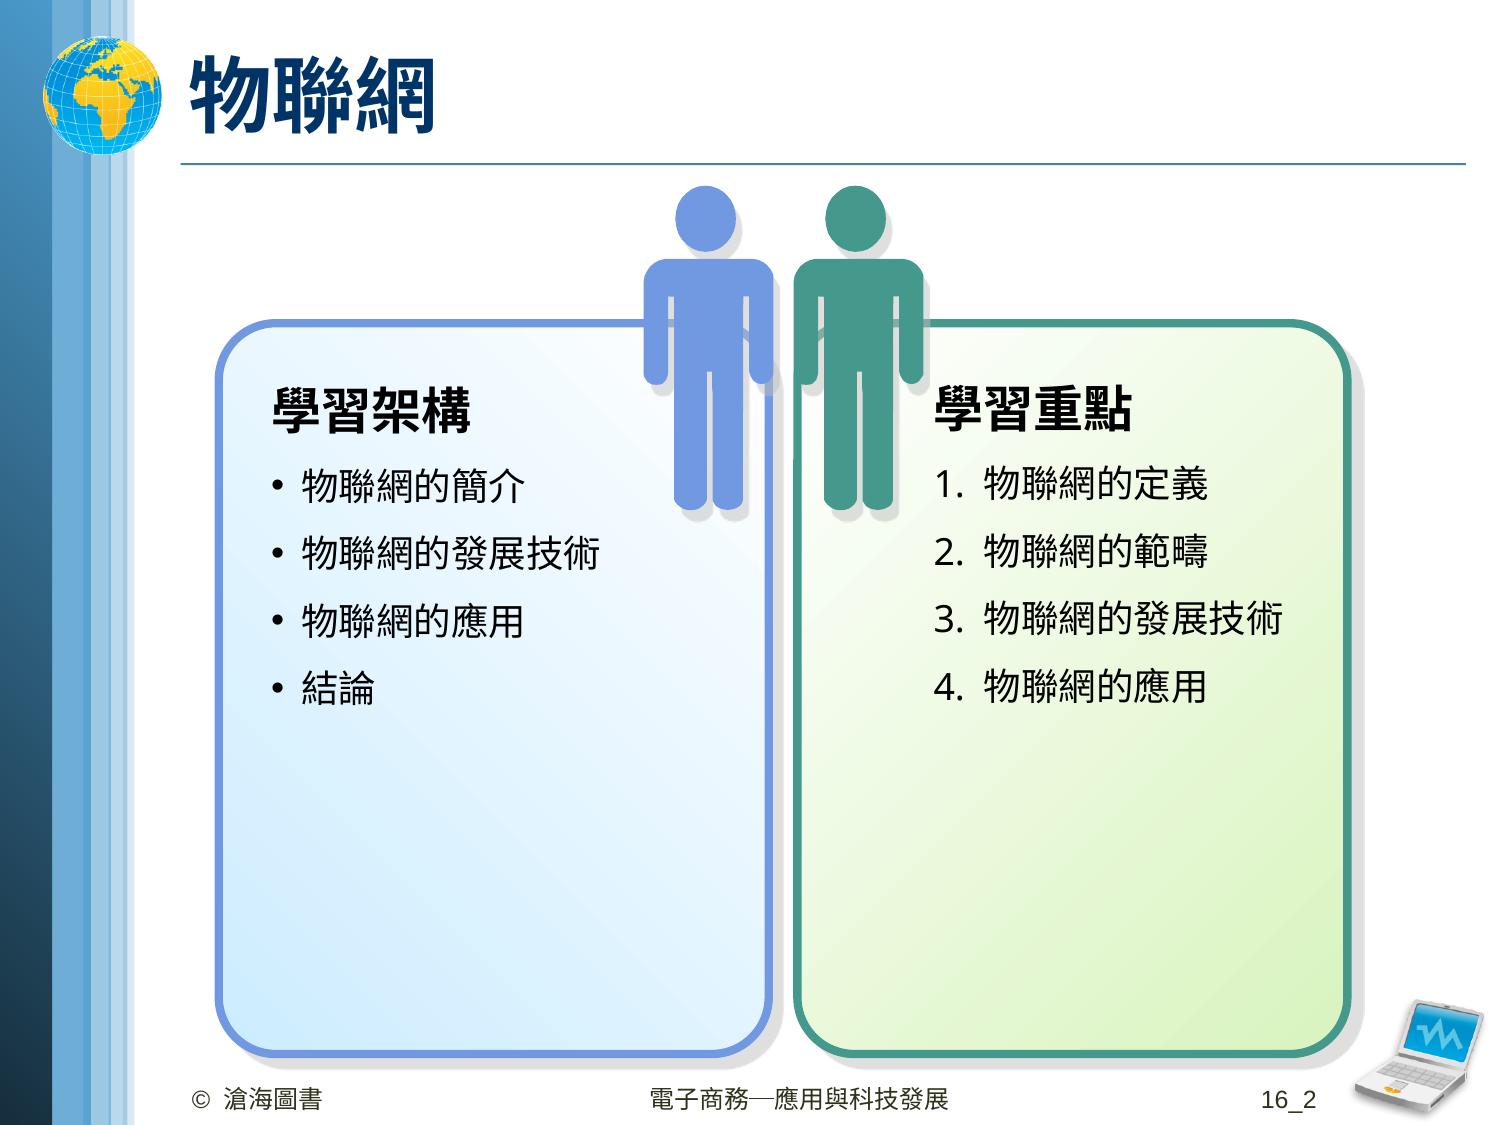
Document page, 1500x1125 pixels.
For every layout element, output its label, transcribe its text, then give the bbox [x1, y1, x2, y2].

picture [43, 36, 162, 155]
footer 電子商務─應用與科技發展 [621, 1075, 977, 1116]
title 物聯網 [172, 10, 1479, 177]
picture [112, 107, 162, 155]
slide_number © 滄海圖書 [176, 1075, 528, 1116]
picture [1355, 999, 1484, 1112]
slide_number 16_2 [1222, 1075, 1333, 1116]
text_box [218, 185, 1348, 1055]
